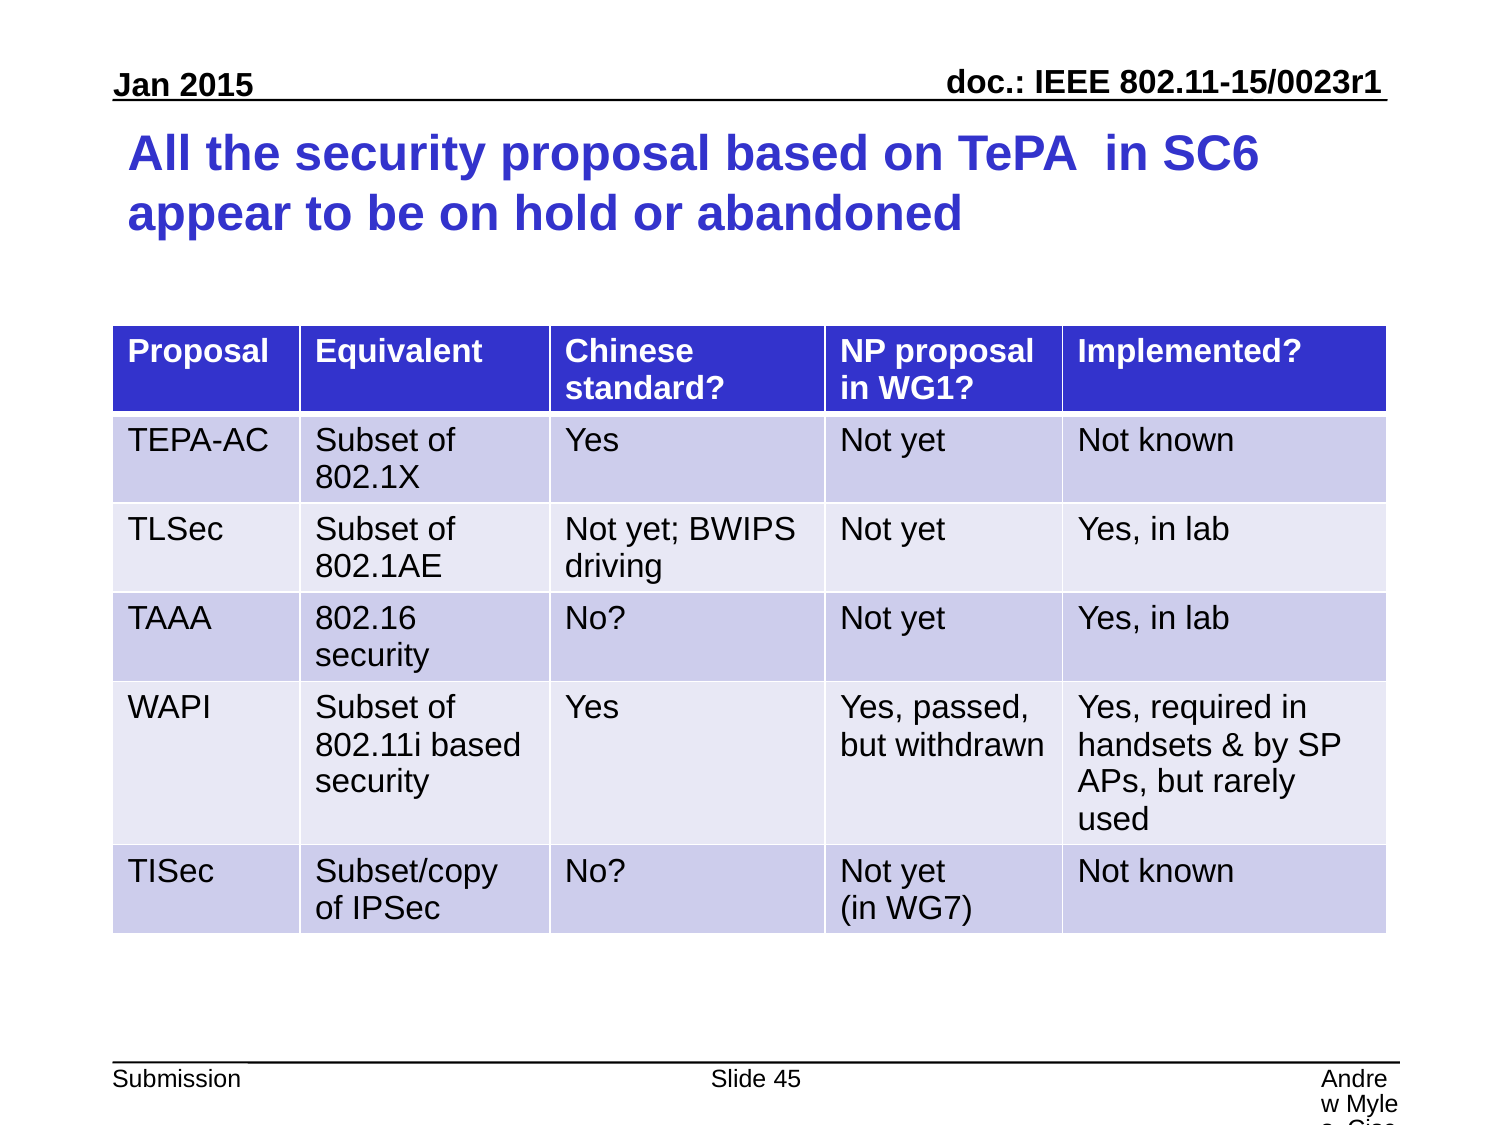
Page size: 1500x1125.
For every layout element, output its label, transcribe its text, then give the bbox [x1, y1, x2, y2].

table_cell Not yet [826, 504, 1062, 591]
slide_number Slide 45 [709, 1061, 803, 1093]
title All the security proposal based on TePA in SC6 appear to be on hold or abandoned [112, 112, 1388, 288]
table_cell Subset/copy of IPSec [301, 845, 549, 933]
table_cell Yes, required in handsets & by SP APs, but rarely used [1063, 682, 1386, 844]
table_cell 802.16 security [301, 593, 549, 681]
table_cell No? [551, 845, 824, 933]
table_cell No? [551, 593, 824, 681]
table_cell Not known [1063, 845, 1386, 933]
table_cell Yes [551, 417, 824, 502]
table_cell WAPI [113, 682, 299, 844]
table_header Chinese standard? [551, 326, 824, 411]
table_cell Subset of 802.1X [301, 417, 549, 502]
table_header Implemented? [1063, 326, 1386, 411]
table_cell TAAA [113, 593, 299, 681]
table_header Equivalent [301, 326, 549, 411]
table_cell TEPA-AC [113, 417, 299, 502]
table_cell Not yet [826, 417, 1062, 502]
footer Andrew Myles, Cisco [1320, 1061, 1402, 1093]
table_cell Not known [1063, 417, 1386, 502]
table_cell Yes, in lab [1063, 504, 1386, 591]
table_cell Not yet; BWIPS driving [551, 504, 824, 591]
table_cell TISec [113, 845, 299, 933]
table_cell Not yet [826, 593, 1062, 681]
table_header Proposal [113, 326, 299, 411]
table_cell Subset of 802.1AE [301, 504, 549, 591]
table_cell Subset of 802.11i based security [301, 682, 549, 844]
table_cell TLSec [113, 504, 299, 591]
table_cell Yes, passed, but withdrawn [826, 682, 1062, 844]
table_cell Yes, in lab [1063, 593, 1386, 681]
table_cell Yes [551, 682, 824, 844]
table_header NP proposal in WG1? [826, 326, 1062, 411]
table_cell Not yet (in WG7) [826, 845, 1062, 933]
